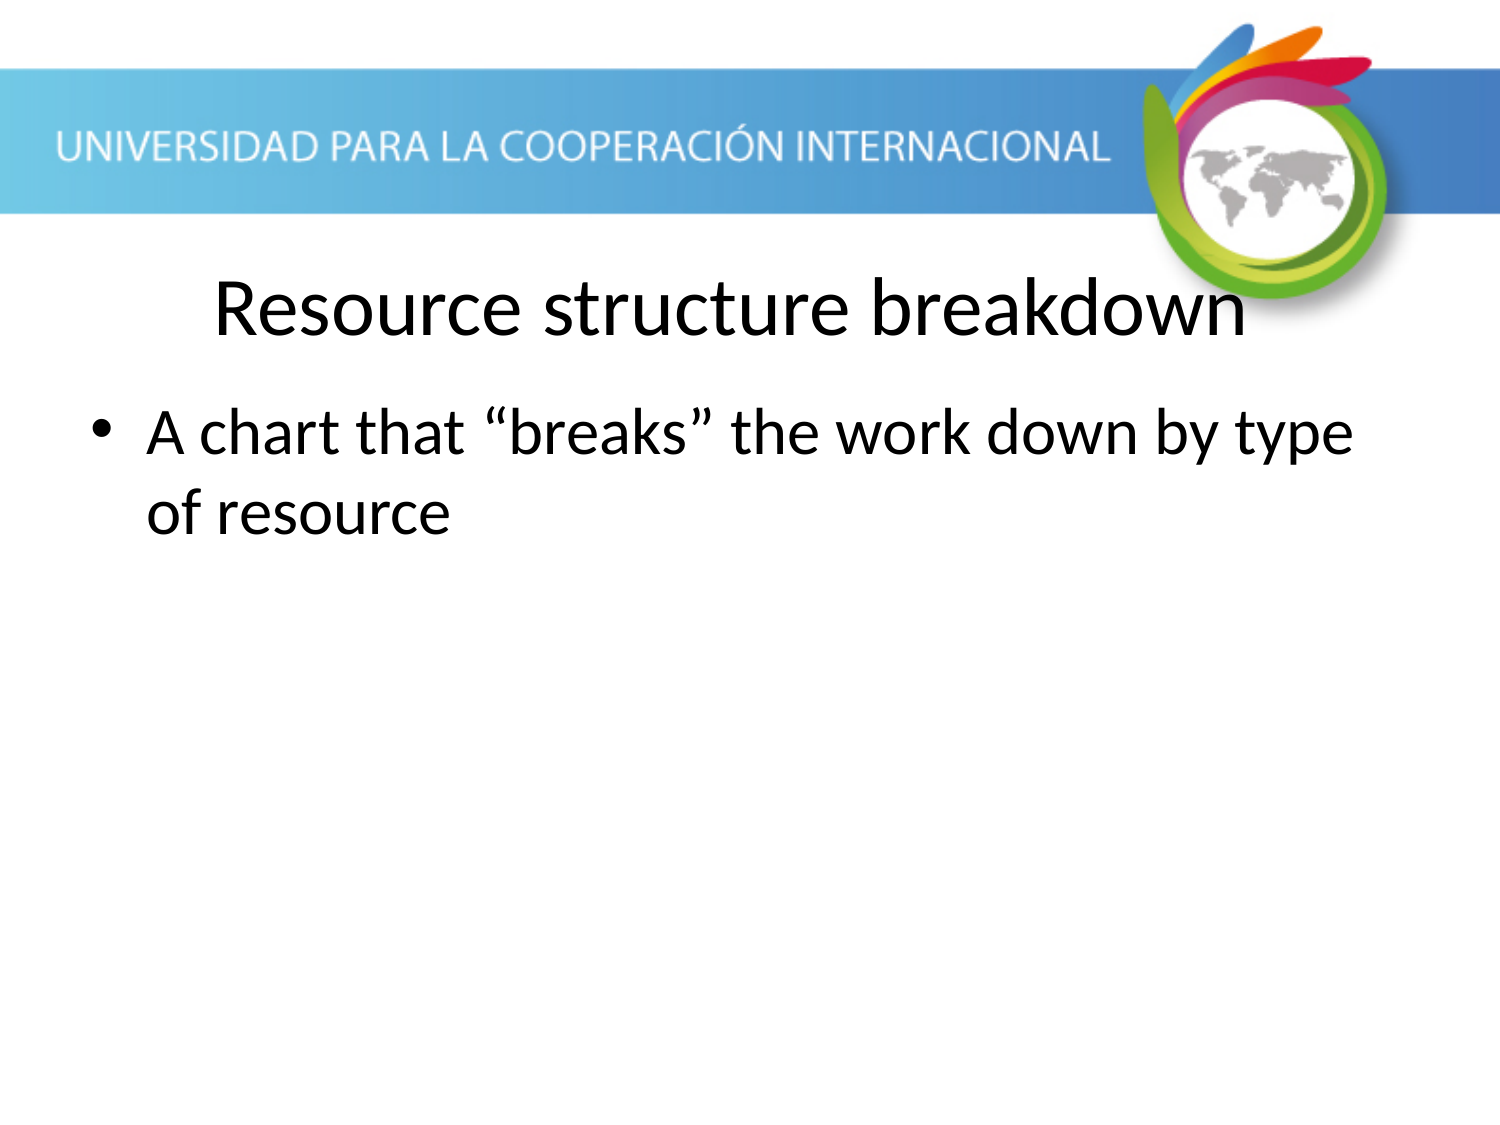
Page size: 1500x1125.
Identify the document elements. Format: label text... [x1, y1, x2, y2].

title Resource structure breakdown [74, 196, 1389, 379]
list A chart that “breaks” the work down by type of resource [74, 379, 1426, 1036]
picture [0, 0, 1500, 1125]
